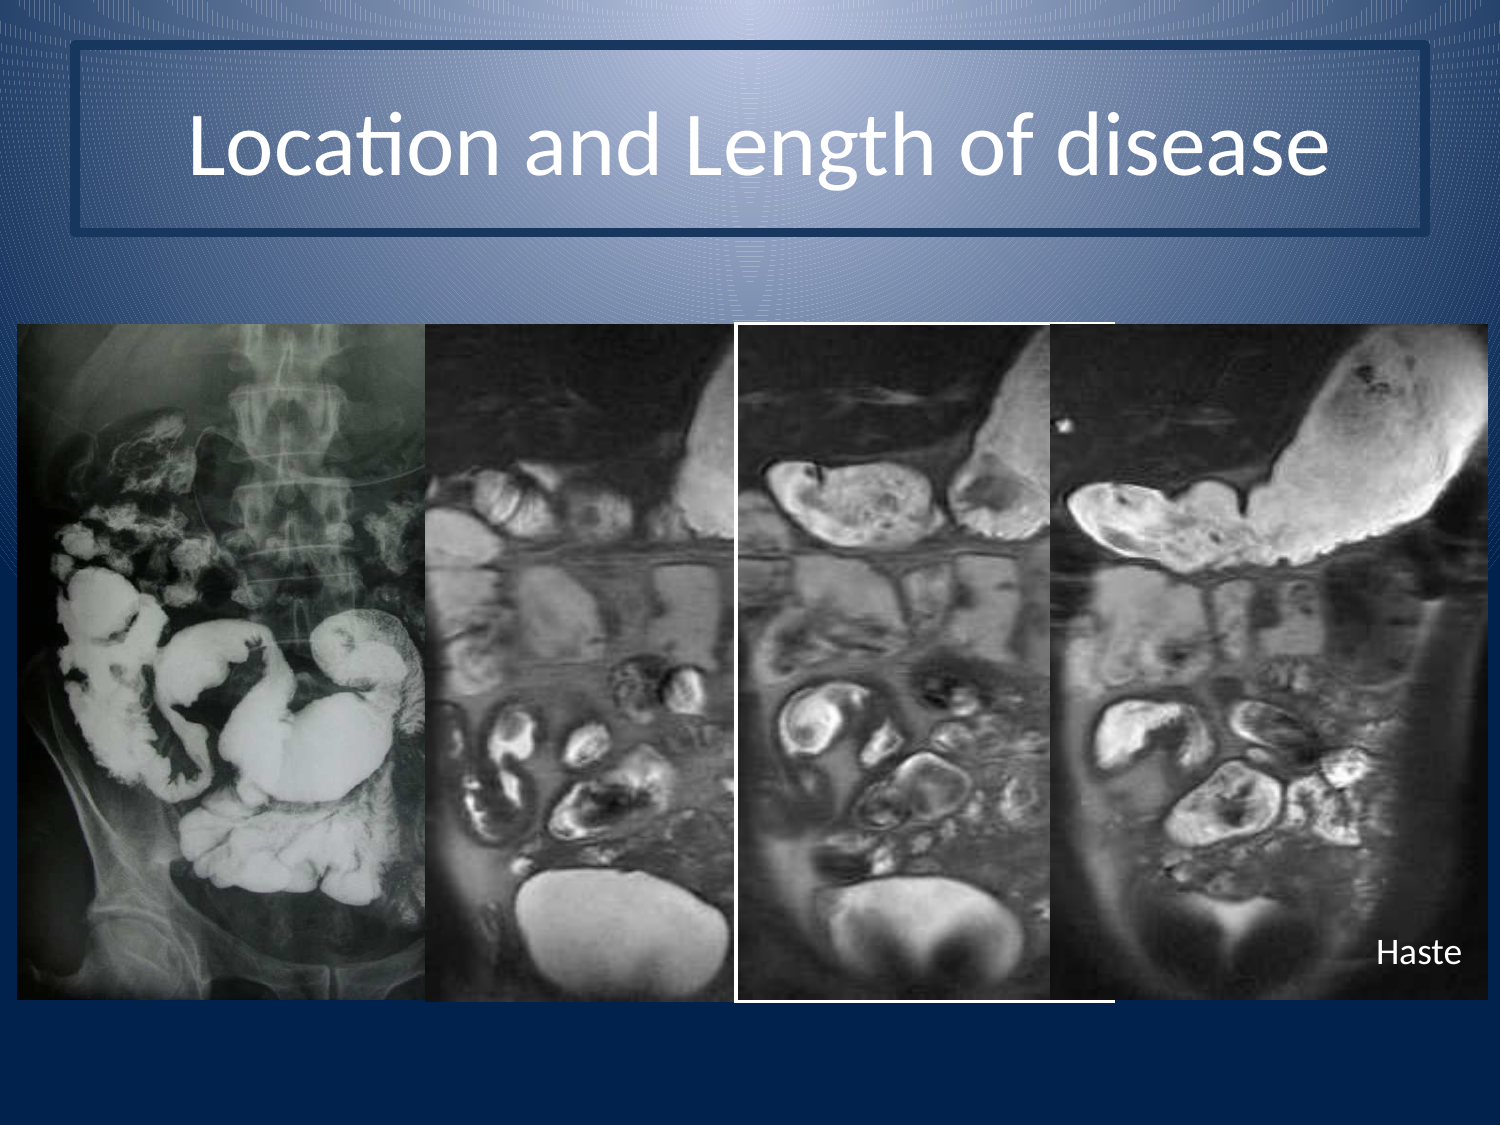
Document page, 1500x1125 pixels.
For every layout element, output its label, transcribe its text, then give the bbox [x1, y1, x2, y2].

picture [17, 324, 1488, 1003]
title Location and Length of disease [75, 45, 1425, 233]
